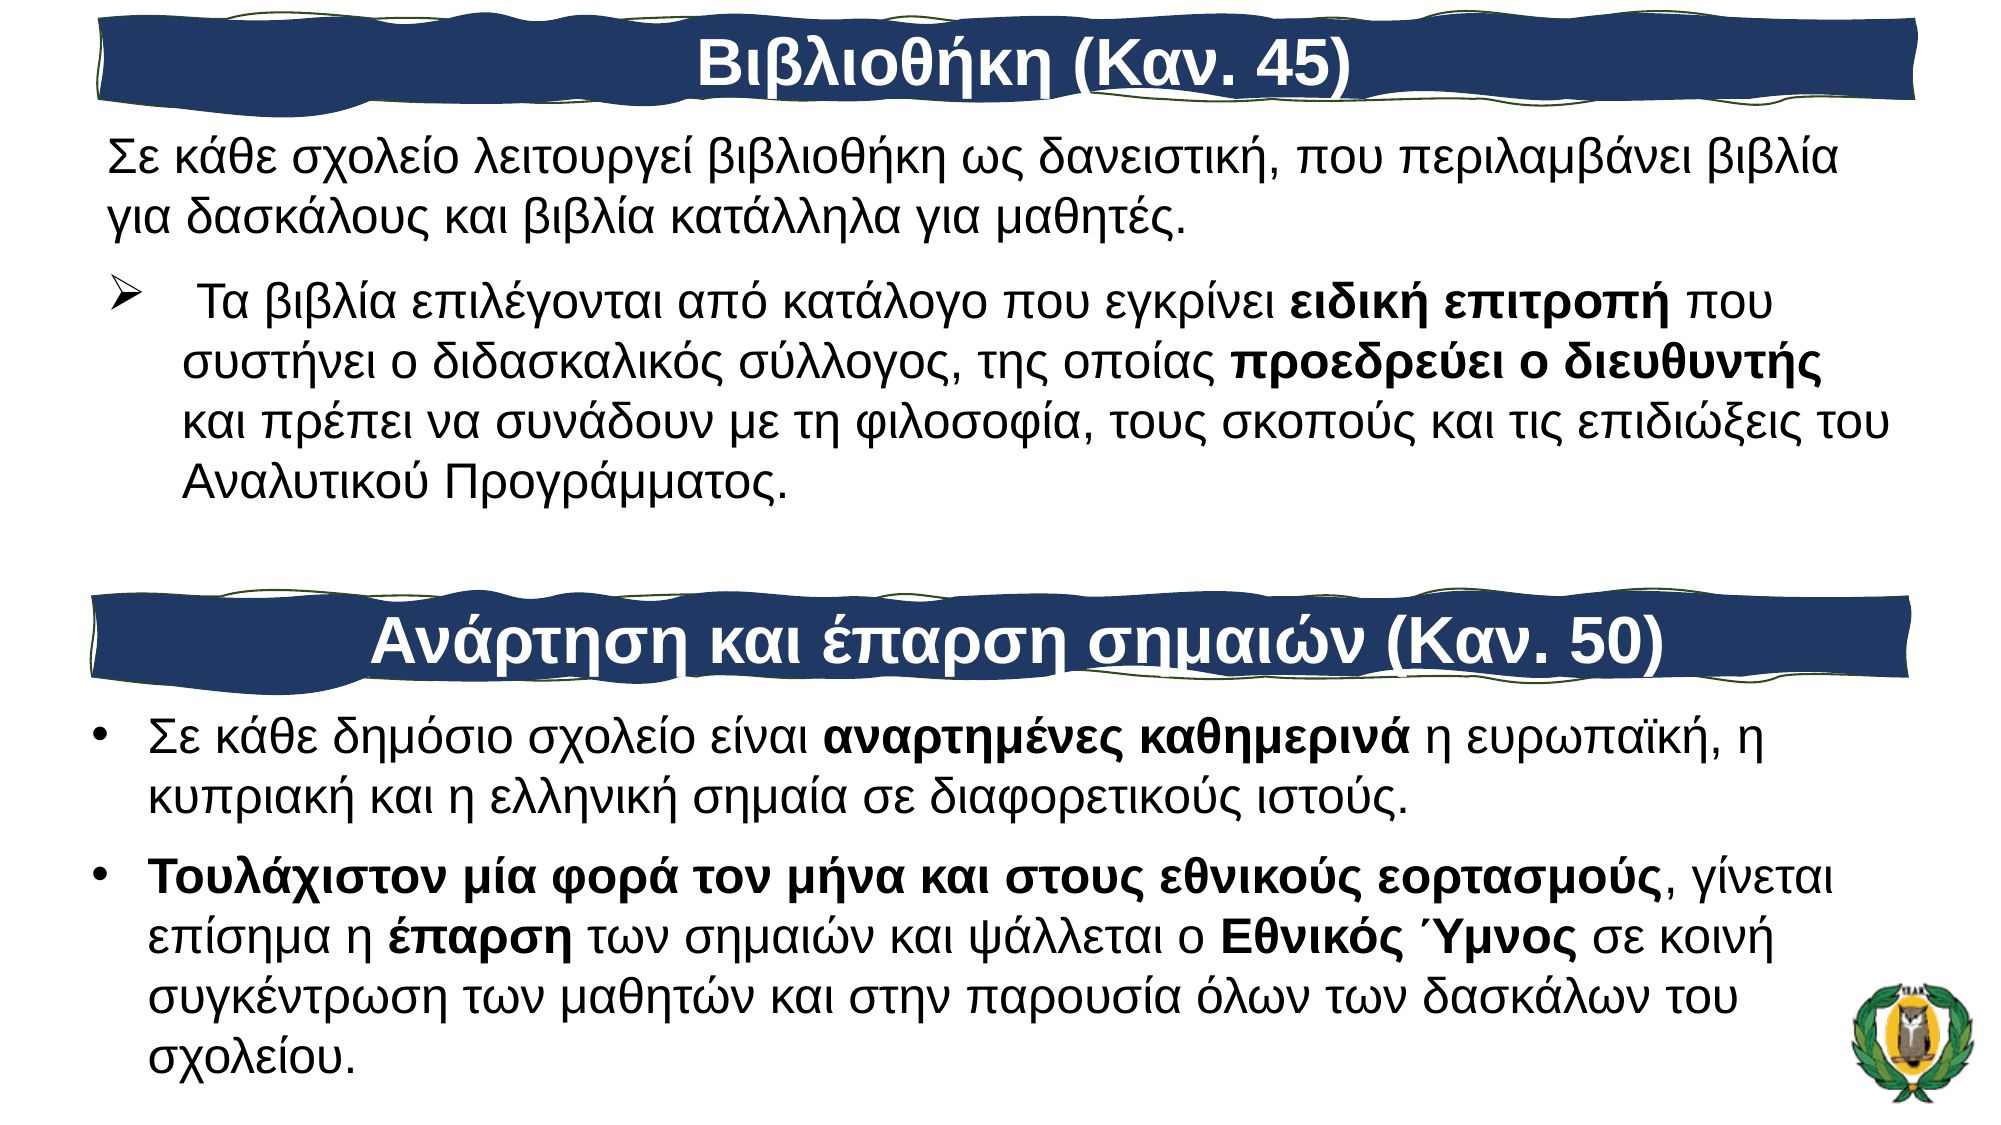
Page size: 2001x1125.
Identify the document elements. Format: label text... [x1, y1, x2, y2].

text_box Σε κάθε δημόσιο σχολείο είναι αναρτημένες καθημερινά η ευρωπαϊκή, η κυπριακή και η ελληνική σημαία σε διαφορετικούς ιστούς. Τουλάχιστον μία φορά τον μήνα και στους εθνικούς εορτασμούς, γίνεται επίσημα η έπαρση των σημαιών και ψάλλεται ο Εθνικός Ύμνος σε κοινή συγκέντρωση των μαθητών και στην παρουσία όλων των δασκάλων του σχολείου. [76, 696, 1893, 1091]
picture [1841, 969, 1988, 1114]
text_box Βιβλιοθήκη (Καν. 45) [96, 9, 1918, 118]
text_box Σε κάθε σχολείο λειτουργεί βιβλιοθήκη ως δανειστική, που περιλαμβάνει βιβλία για δασκάλους και βιβλία κατάλληλα για μαθητές. Τα βιβλία επιλέγονται από κατάλογο που εγκρίνει ειδική επιτροπή που συστήνει ο διδασκαλικός σύλλογος, της οποίας προεδρεύει ο διευθυντής και πρέπει να συνάδουν με τη φιλοσοφία, τους σκοπούς και τις επιδιώξεις του Αναλυτικού Προγράμματος. [92, 116, 1908, 517]
text_box Ανάρτηση και έπαρση σημαιών (Καν. 50) [89, 587, 1912, 696]
